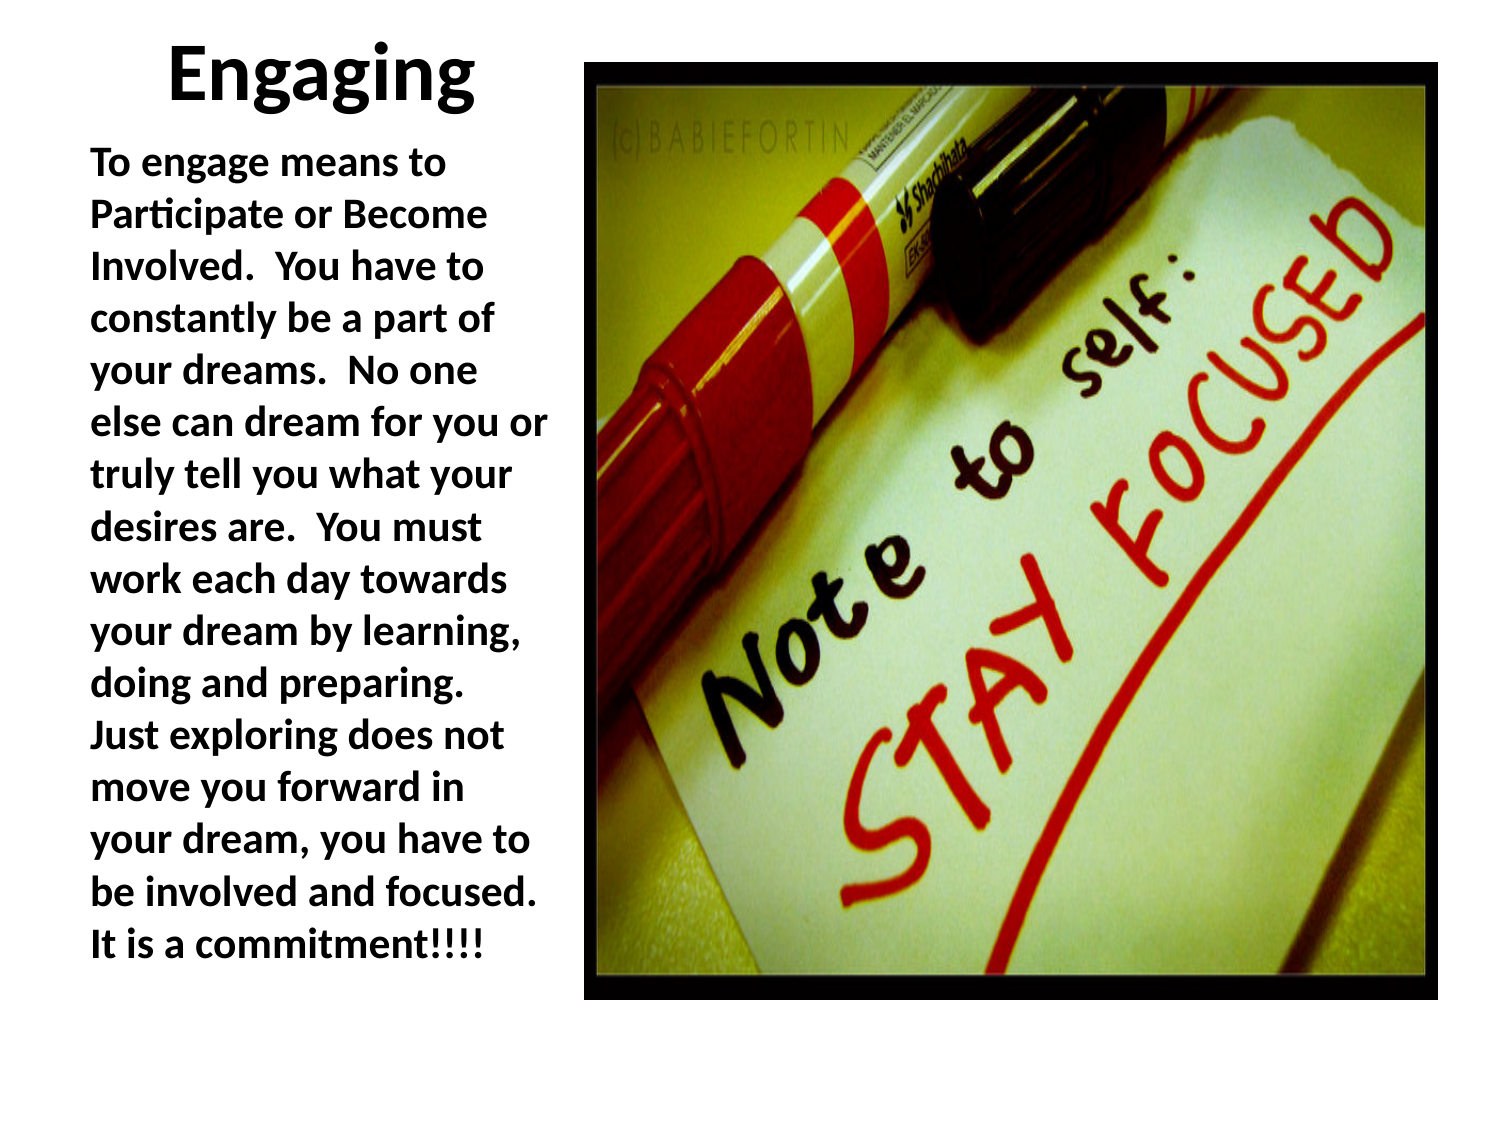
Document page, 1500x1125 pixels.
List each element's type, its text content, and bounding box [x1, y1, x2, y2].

list To engage means to Participate or Become Involved. You have to constantly be a part of your dreams. No one else can dream for you or truly tell you what your desires are. You must work each day towards your dream by learning, doing and preparing. Just exploring does not move you forward in your dream, you have to be involved and focused. It is a commitment!!!! [75, 125, 569, 1005]
title Engaging [75, 44, 569, 125]
picture [584, 62, 1438, 1001]
